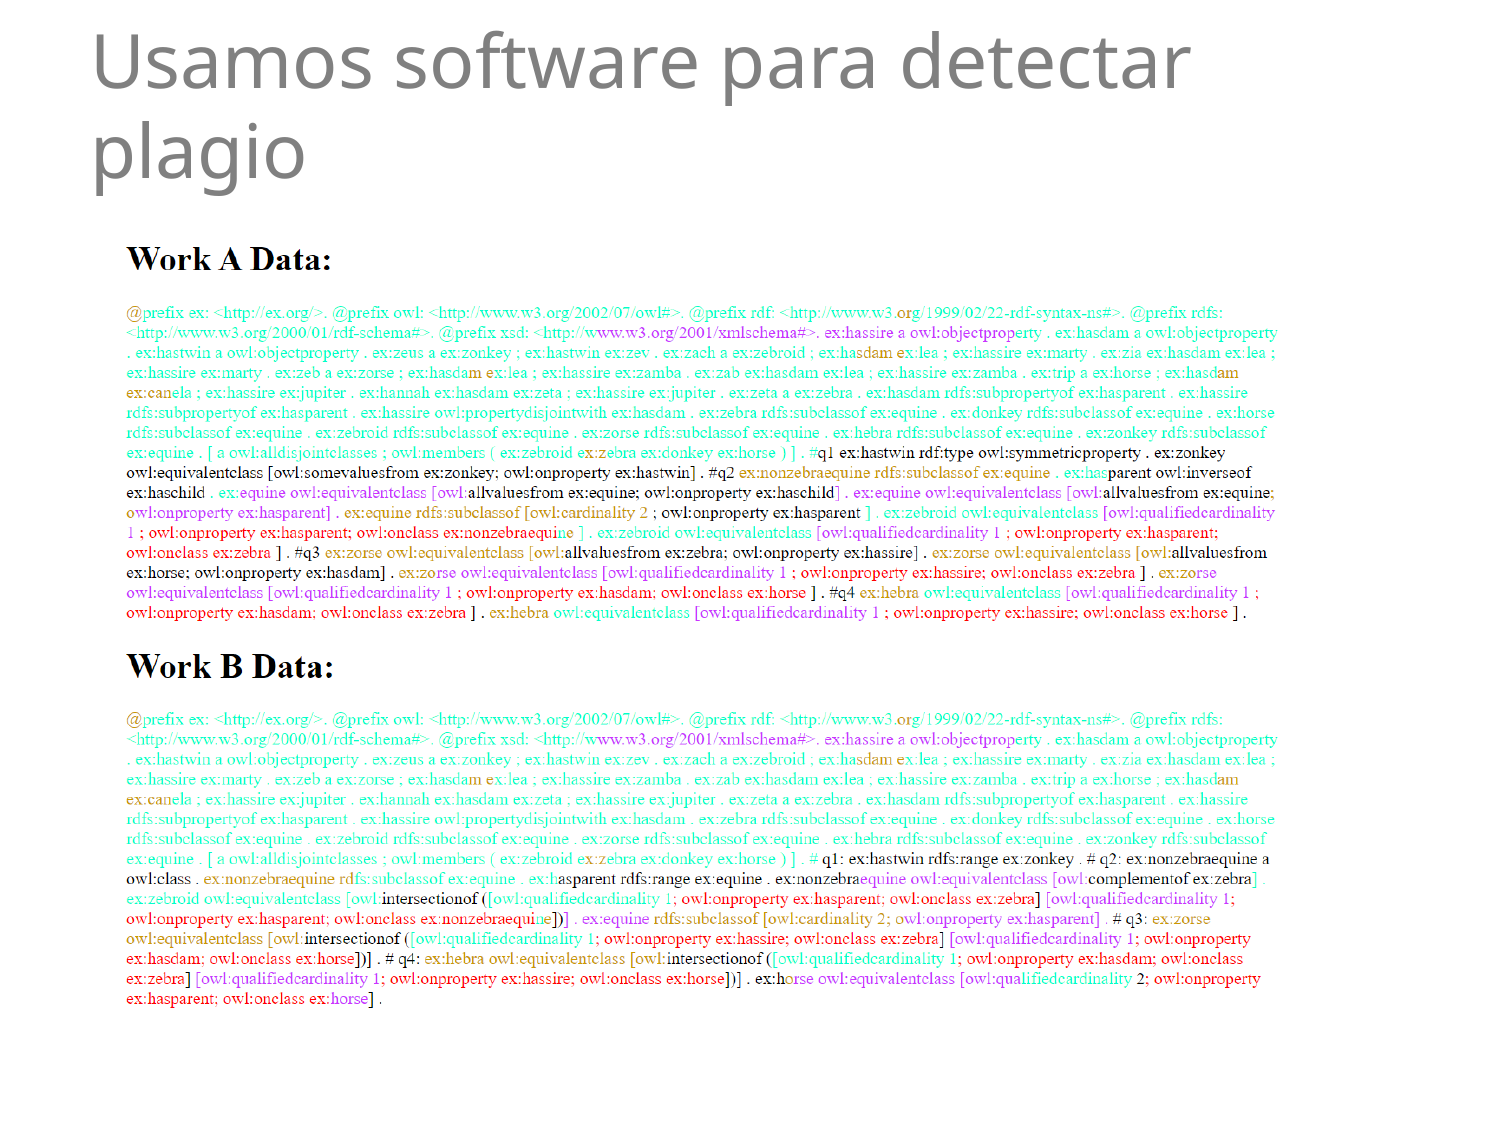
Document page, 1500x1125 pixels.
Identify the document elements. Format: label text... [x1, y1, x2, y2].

title Usamos software para detectar plagio [75, 45, 1425, 163]
picture [124, 237, 1283, 1015]
